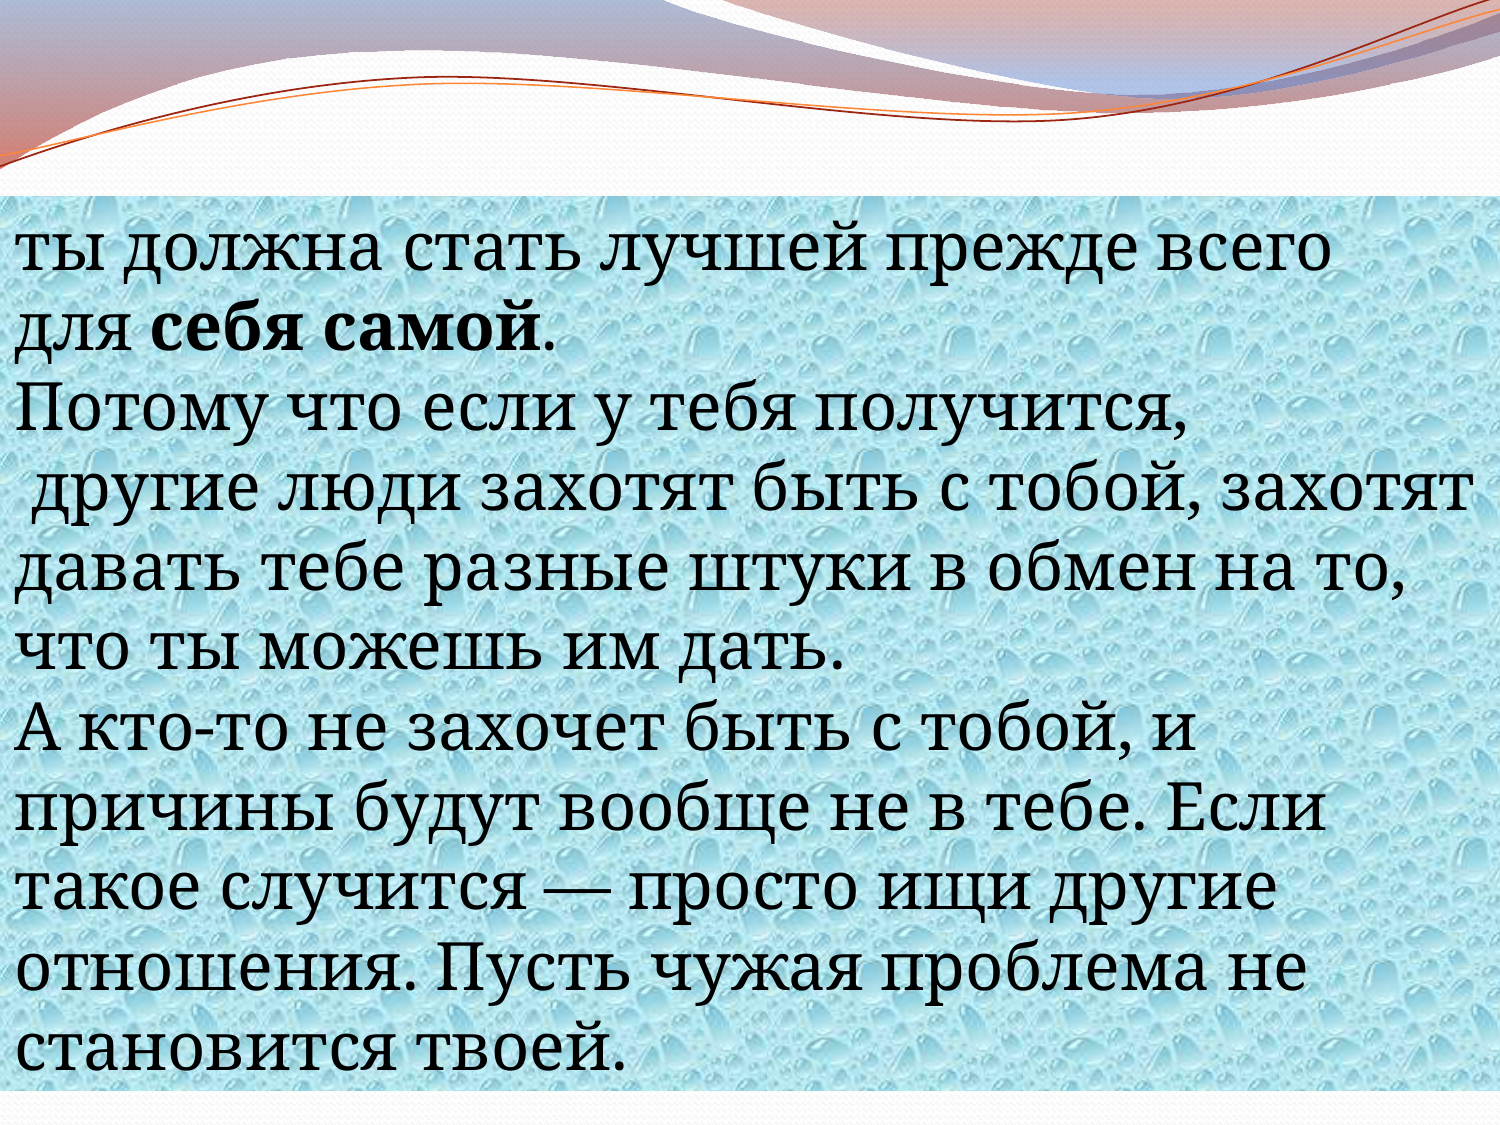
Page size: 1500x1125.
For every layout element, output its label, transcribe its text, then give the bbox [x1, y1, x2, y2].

text_box ты должна стать лучшей прежде всего для себя самой. Потому что если у тебя получится, другие люди захотят быть с тобой, захотят давать тебе разные штуки в обмен на то, что ты можешь им дать. А кто-то не захочет быть с тобой, и причины будут вообще не в тебе. Если такое случится — просто ищи другие отношения. Пусть чужая проблема не становится твоей. [0, 196, 1500, 1091]
